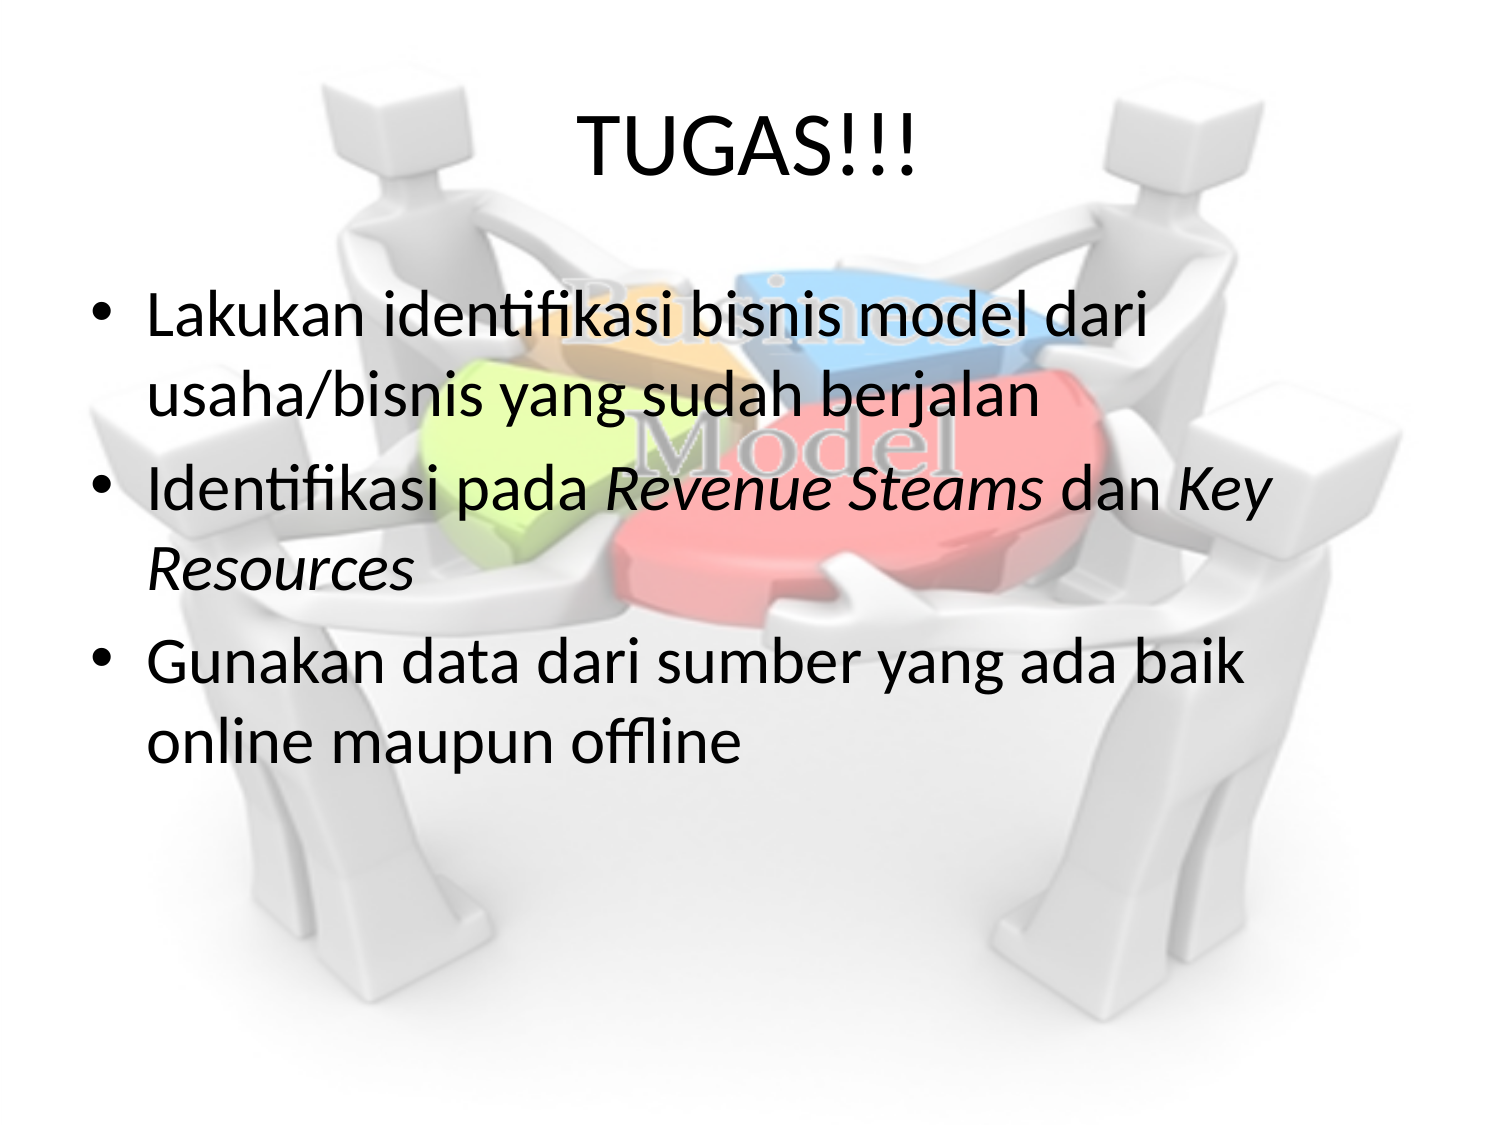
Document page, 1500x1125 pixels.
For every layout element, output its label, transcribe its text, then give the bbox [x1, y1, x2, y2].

list Lakukan identifikasi bisnis model dari usaha/bisnis yang sudah berjalan Identifikasi pada Revenue Steams dan Key Resources Gunakan data dari sumber yang ada baik online maupun offline [75, 262, 1425, 1005]
title TUGAS!!! [75, 45, 1425, 233]
